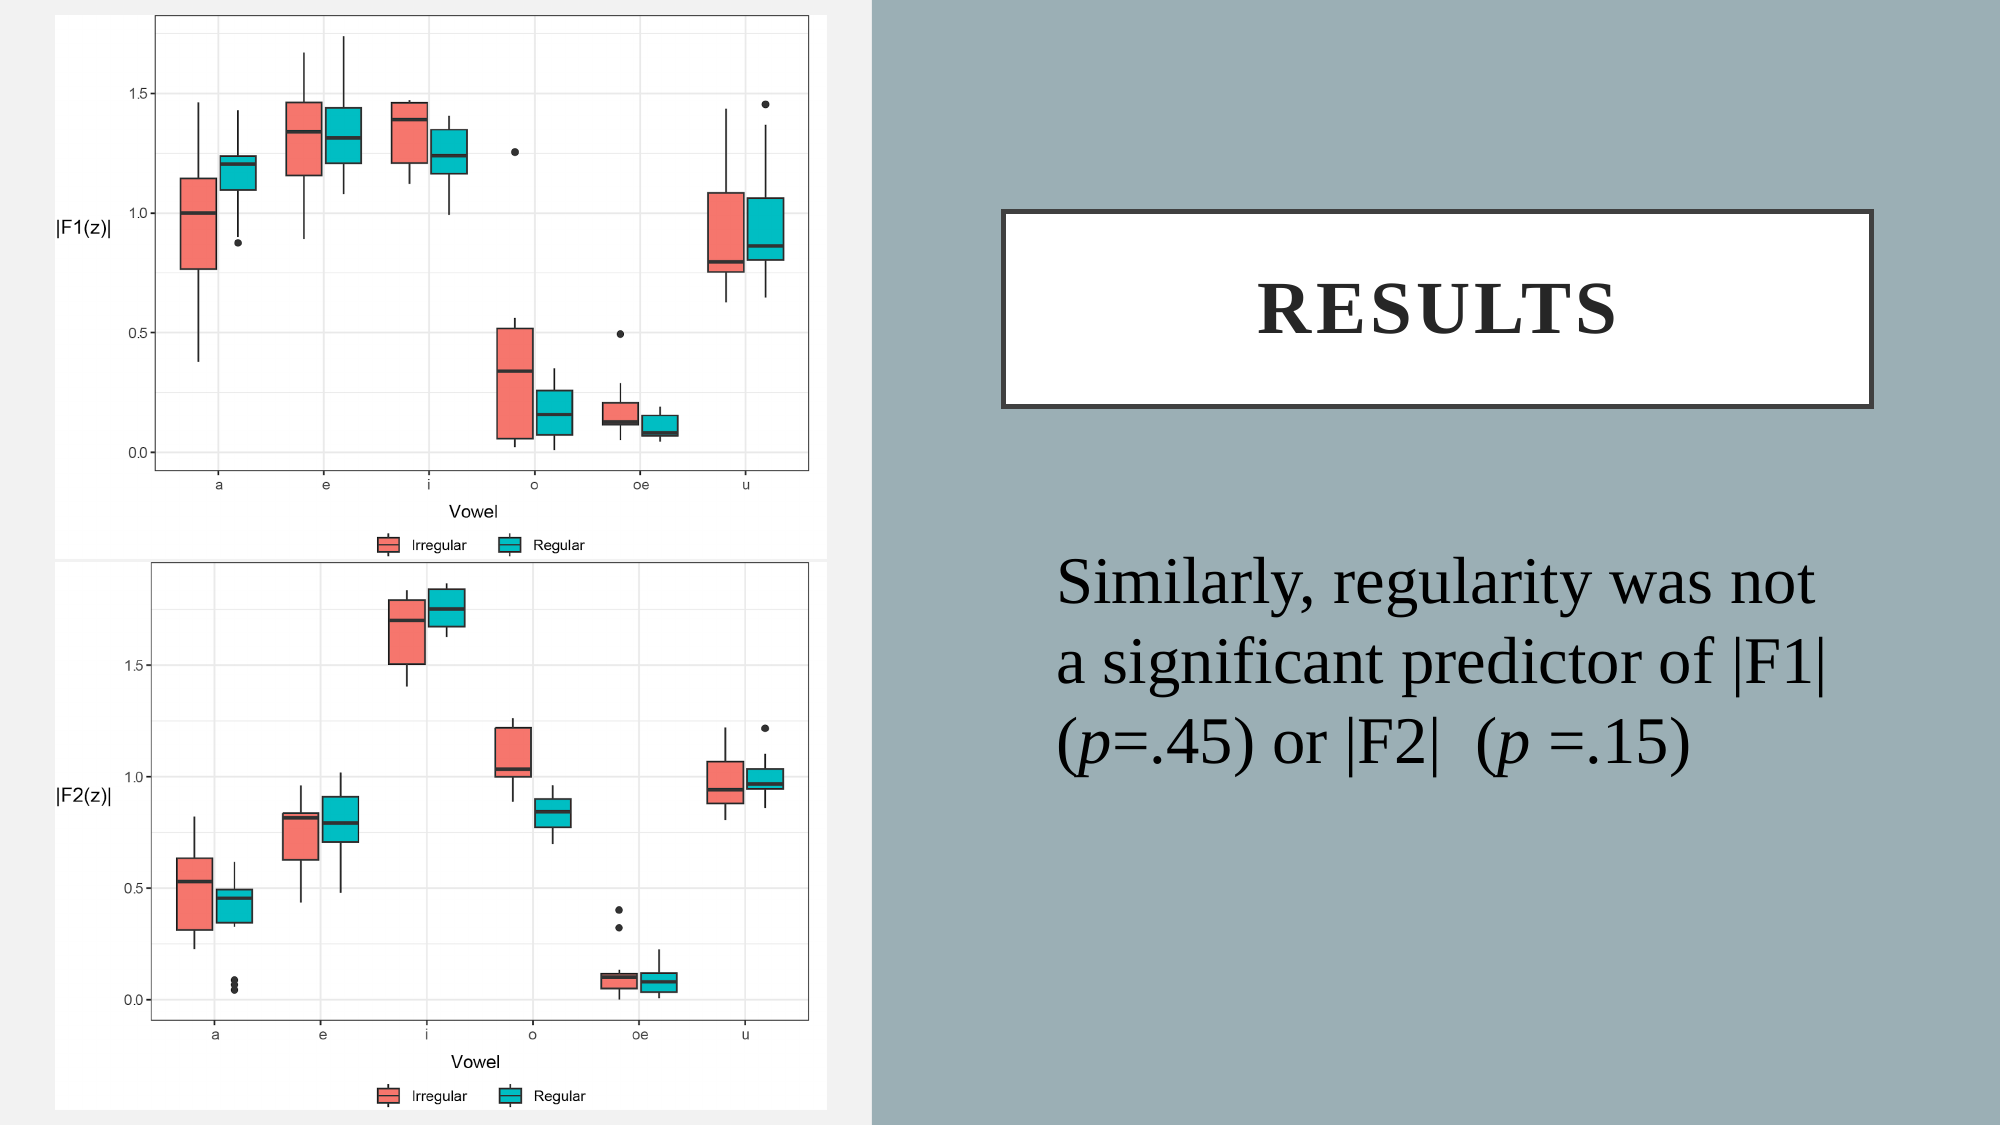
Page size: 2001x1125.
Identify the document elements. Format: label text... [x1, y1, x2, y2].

list Similarly, regularity was not a significant predictor of |F1| (p=.45) or |F2| (p =.15) [1003, 468, 1871, 969]
title Results [1001, 209, 1874, 409]
text_box [871, 0, 2000, 1125]
picture [55, 562, 827, 1110]
picture [55, 15, 827, 559]
